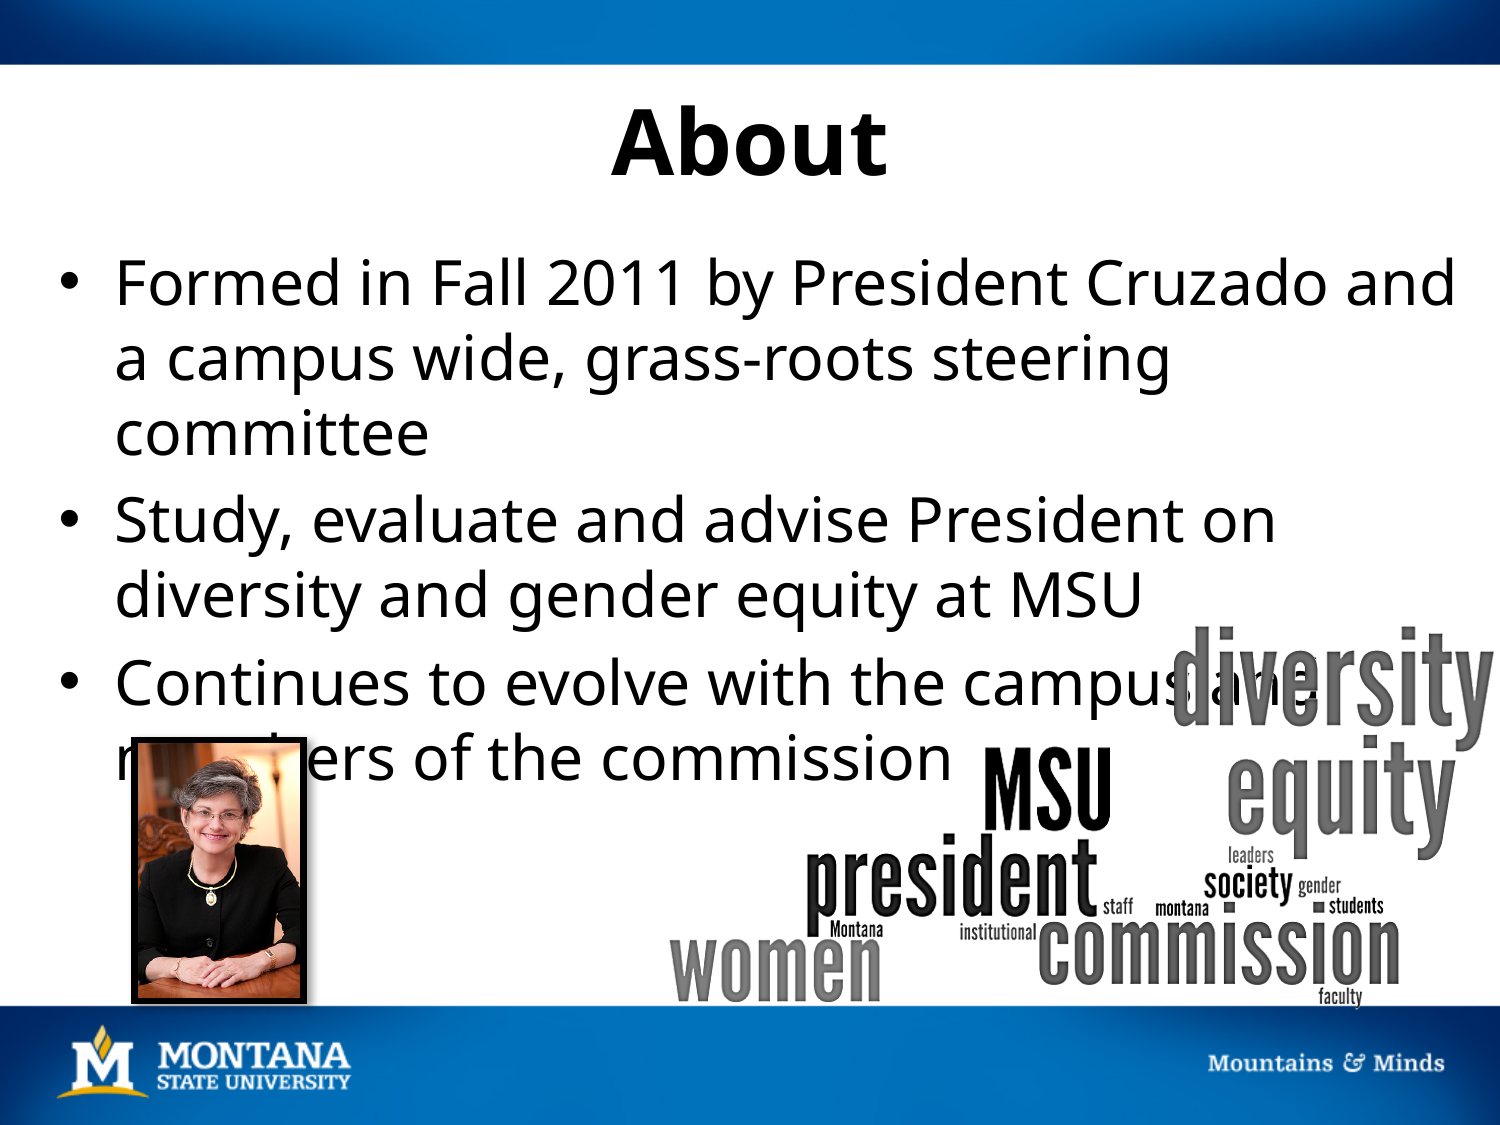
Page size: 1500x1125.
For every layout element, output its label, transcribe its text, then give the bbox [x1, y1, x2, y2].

picture [0, 0, 1500, 1125]
title About [75, 45, 1425, 233]
picture [137, 742, 301, 999]
list Formed in Fall 2011 by President Cruzado and a campus wide, grass-roots steering committee Study, evaluate and advise President on diversity and gender equity at MSU Continues to evolve with the campus and members of the commission [43, 235, 1500, 901]
